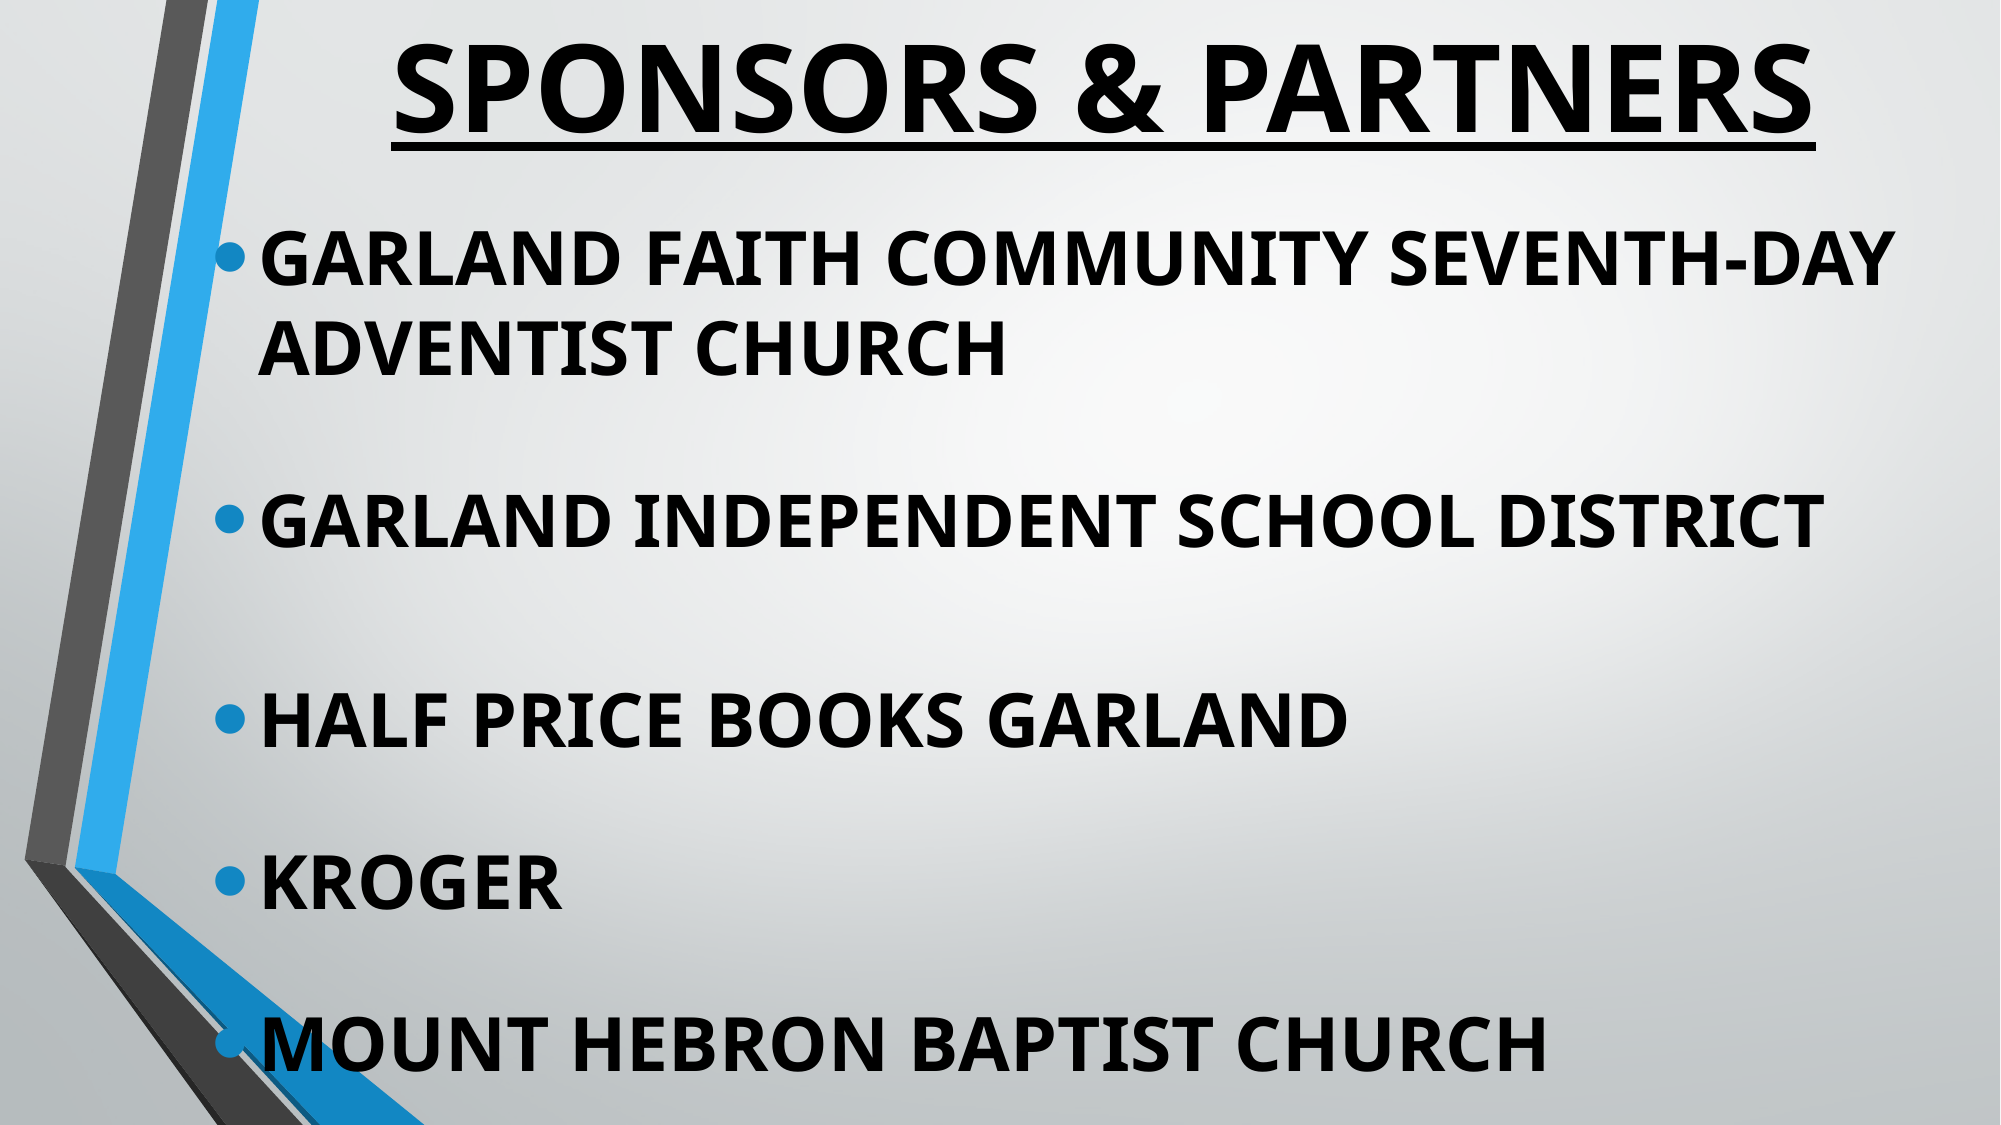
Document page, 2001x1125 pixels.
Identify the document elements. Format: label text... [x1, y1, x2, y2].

title SPONSORS & PARTNERS [241, 1, 1967, 167]
list GARLAND FAITH COMMUNITY SEVENTH-DAY ADVENTIST CHURCH GARLAND INDEPENDENT SCHOOL DISTRICT HALF PRICE BOOKS GARLAND KROGER MOUNT HEBRON BAPTIST CHURCH [196, 186, 2000, 1112]
